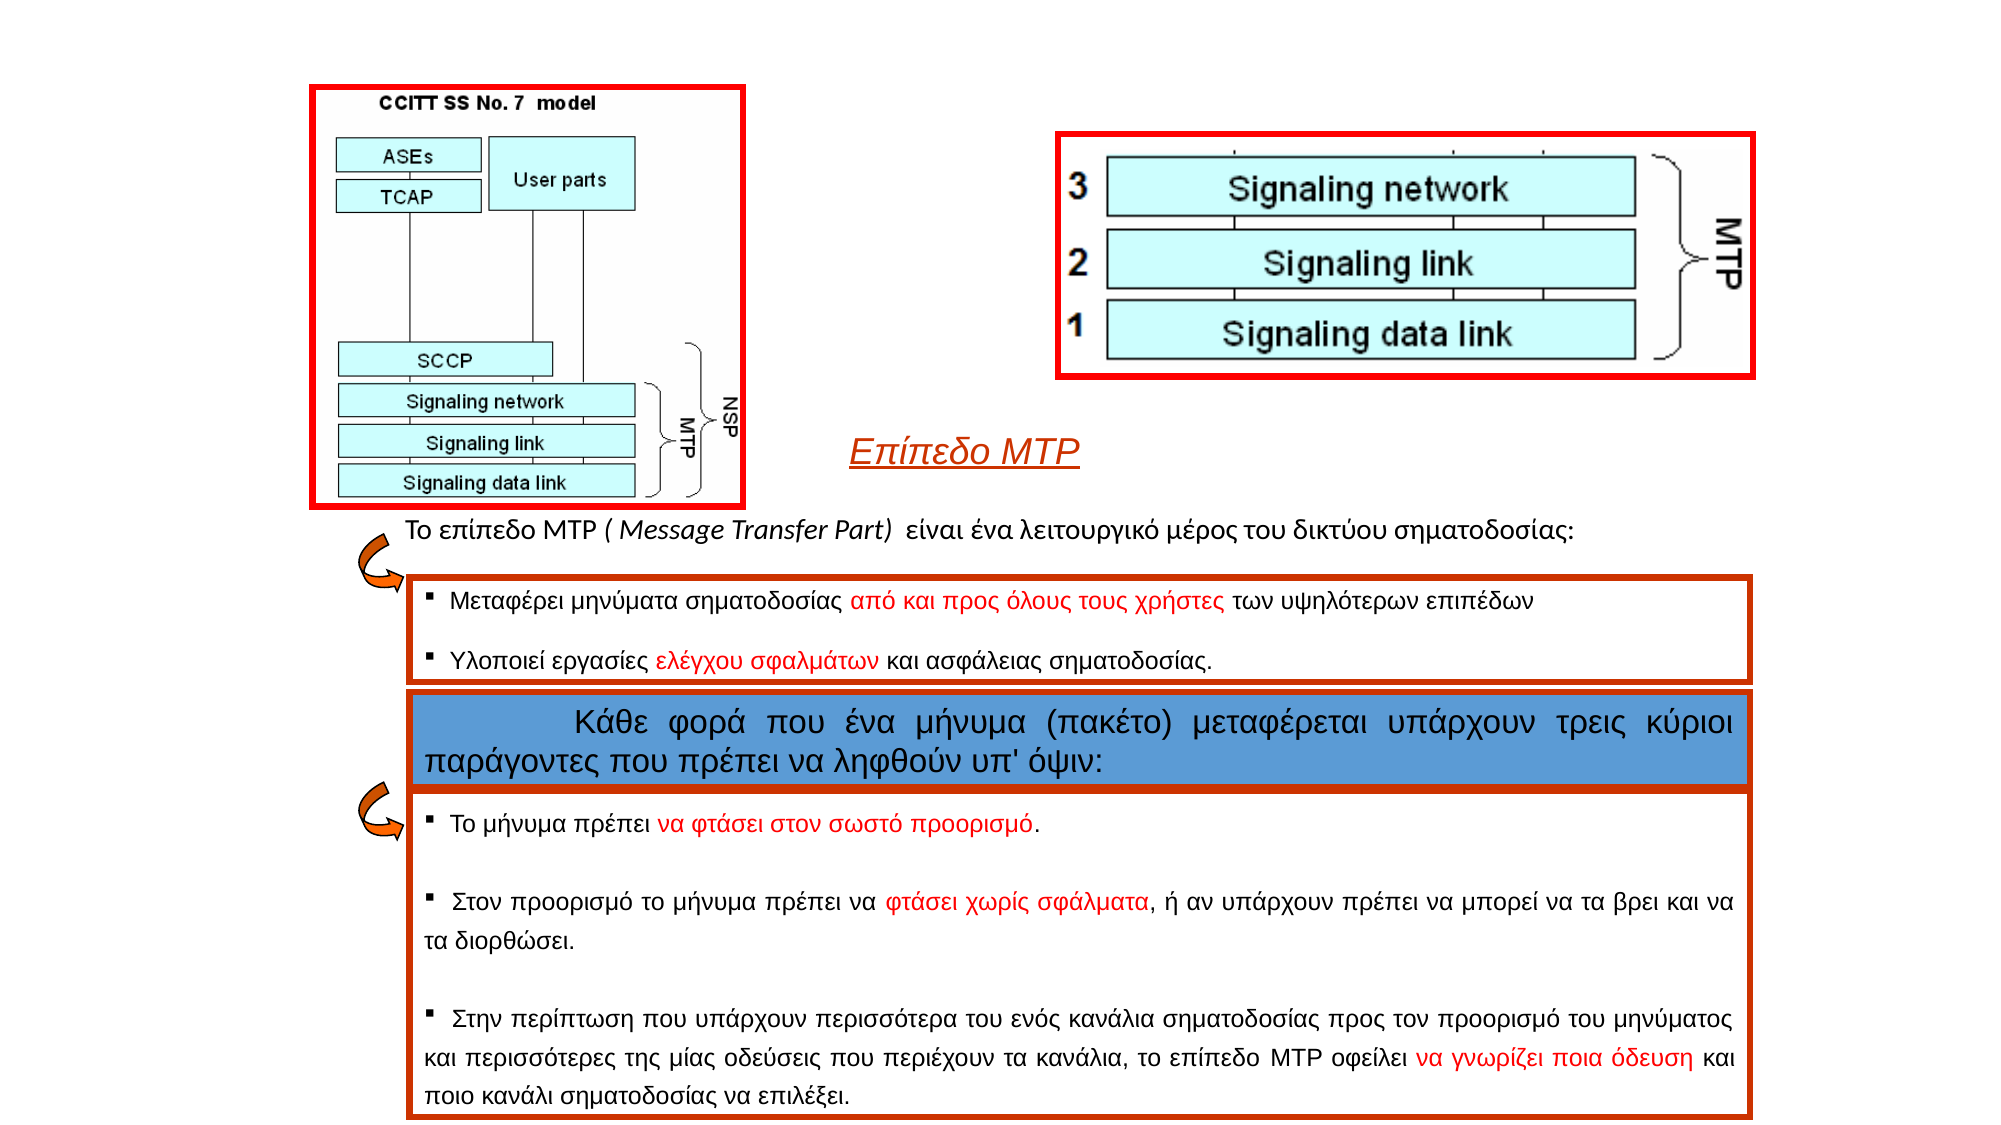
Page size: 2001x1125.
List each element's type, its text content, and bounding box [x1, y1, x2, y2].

text_box Επίπεδο MTP [746, 419, 1319, 480]
text_box Μεταφέρει μηνύματα σηματοδοσίας από και προς όλους τους χρήστες των υψηλότερων επιπέδων Υλοποιεί εργασίες ελέγχου σφαλμάτων και ασφάλειας σηματοδοσίας. [409, 577, 1750, 682]
text_box Κάθε φορά που ένα μήνυμα (πακέτο) μεταφέρεται υπάρχουν τρεις κύριοι παράγοντες που πρέπει να ληφθούν υπ' όψιν: [409, 692, 1750, 787]
picture [315, 89, 741, 504]
text_box Το μήνυμα πρέπει να φτάσει στον σωστό προορισμό. Στον προορισμό το μήνυμα πρέπει να φτάσει χωρίς σφάλματα, ή αν υπάρχουν πρέπει να μπορεί να τα βρει και να τα διορθώσει. Στην περίπτωση που υπάρχουν περισσότερα του ενός κανάλια σηματοδοσίας προς τον προορισμό του μηνύματος και περισσότερες της μίας οδεύσεις που περιέχουν τα κανάλια, το επίπεδο MTP οφείλει να γνωρίζει ποια όδευση και ποιο κανάλι σηματοδοσίας να επιλέξει. [409, 791, 1750, 1118]
text_box [358, 534, 404, 592]
picture [1060, 137, 1750, 374]
text_box Το επίπεδο MTP ( Message Transfer Part) είναι ένα λειτουργικό μέρος του δικτύου σηματοδοσίας: [390, 503, 1597, 553]
text_box [358, 782, 404, 840]
